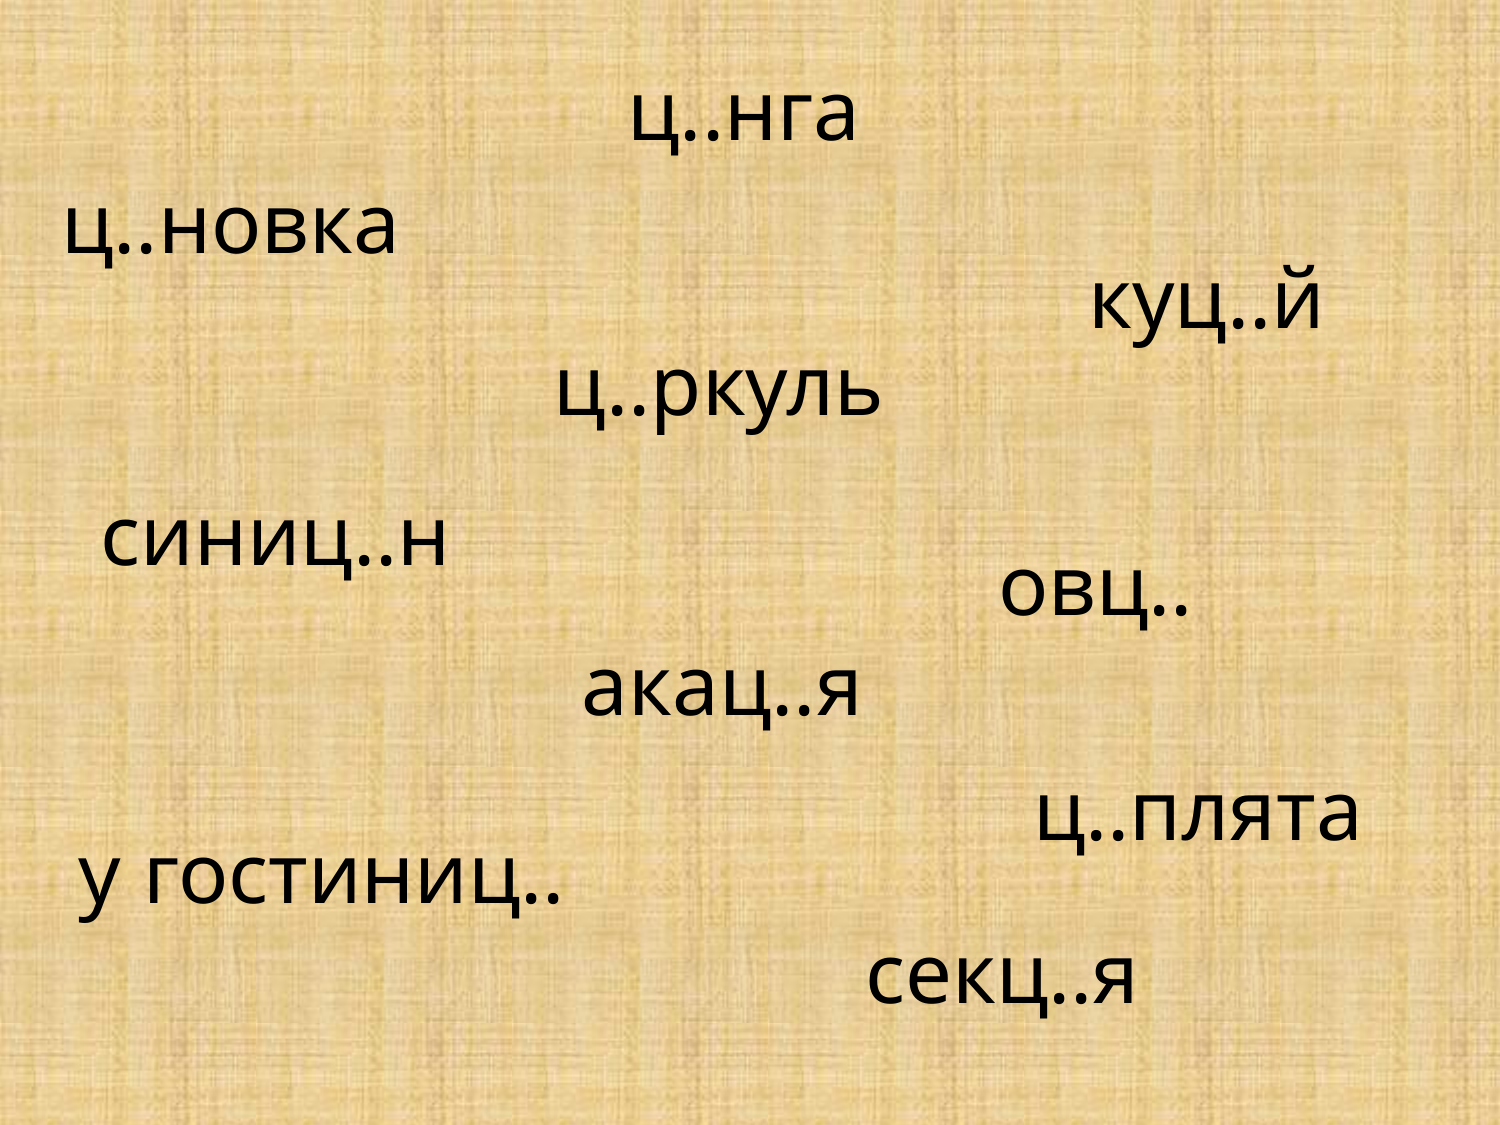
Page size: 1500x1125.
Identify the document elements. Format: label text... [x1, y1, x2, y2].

text_box акац..я [567, 624, 878, 740]
text_box куц..й [1073, 237, 1340, 353]
text_box синиц..н [86, 474, 466, 590]
text_box овц.. [983, 525, 1209, 640]
text_box ц..плята [1018, 750, 1379, 865]
text_box ц..ркуль [539, 324, 900, 440]
text_box у гостиниц.. [64, 812, 581, 928]
picture [0, 0, 1500, 1125]
text_box ц..нга [612, 50, 1038, 165]
text_box секц..я [850, 912, 1155, 1028]
text_box ц..новка [46, 162, 415, 278]
